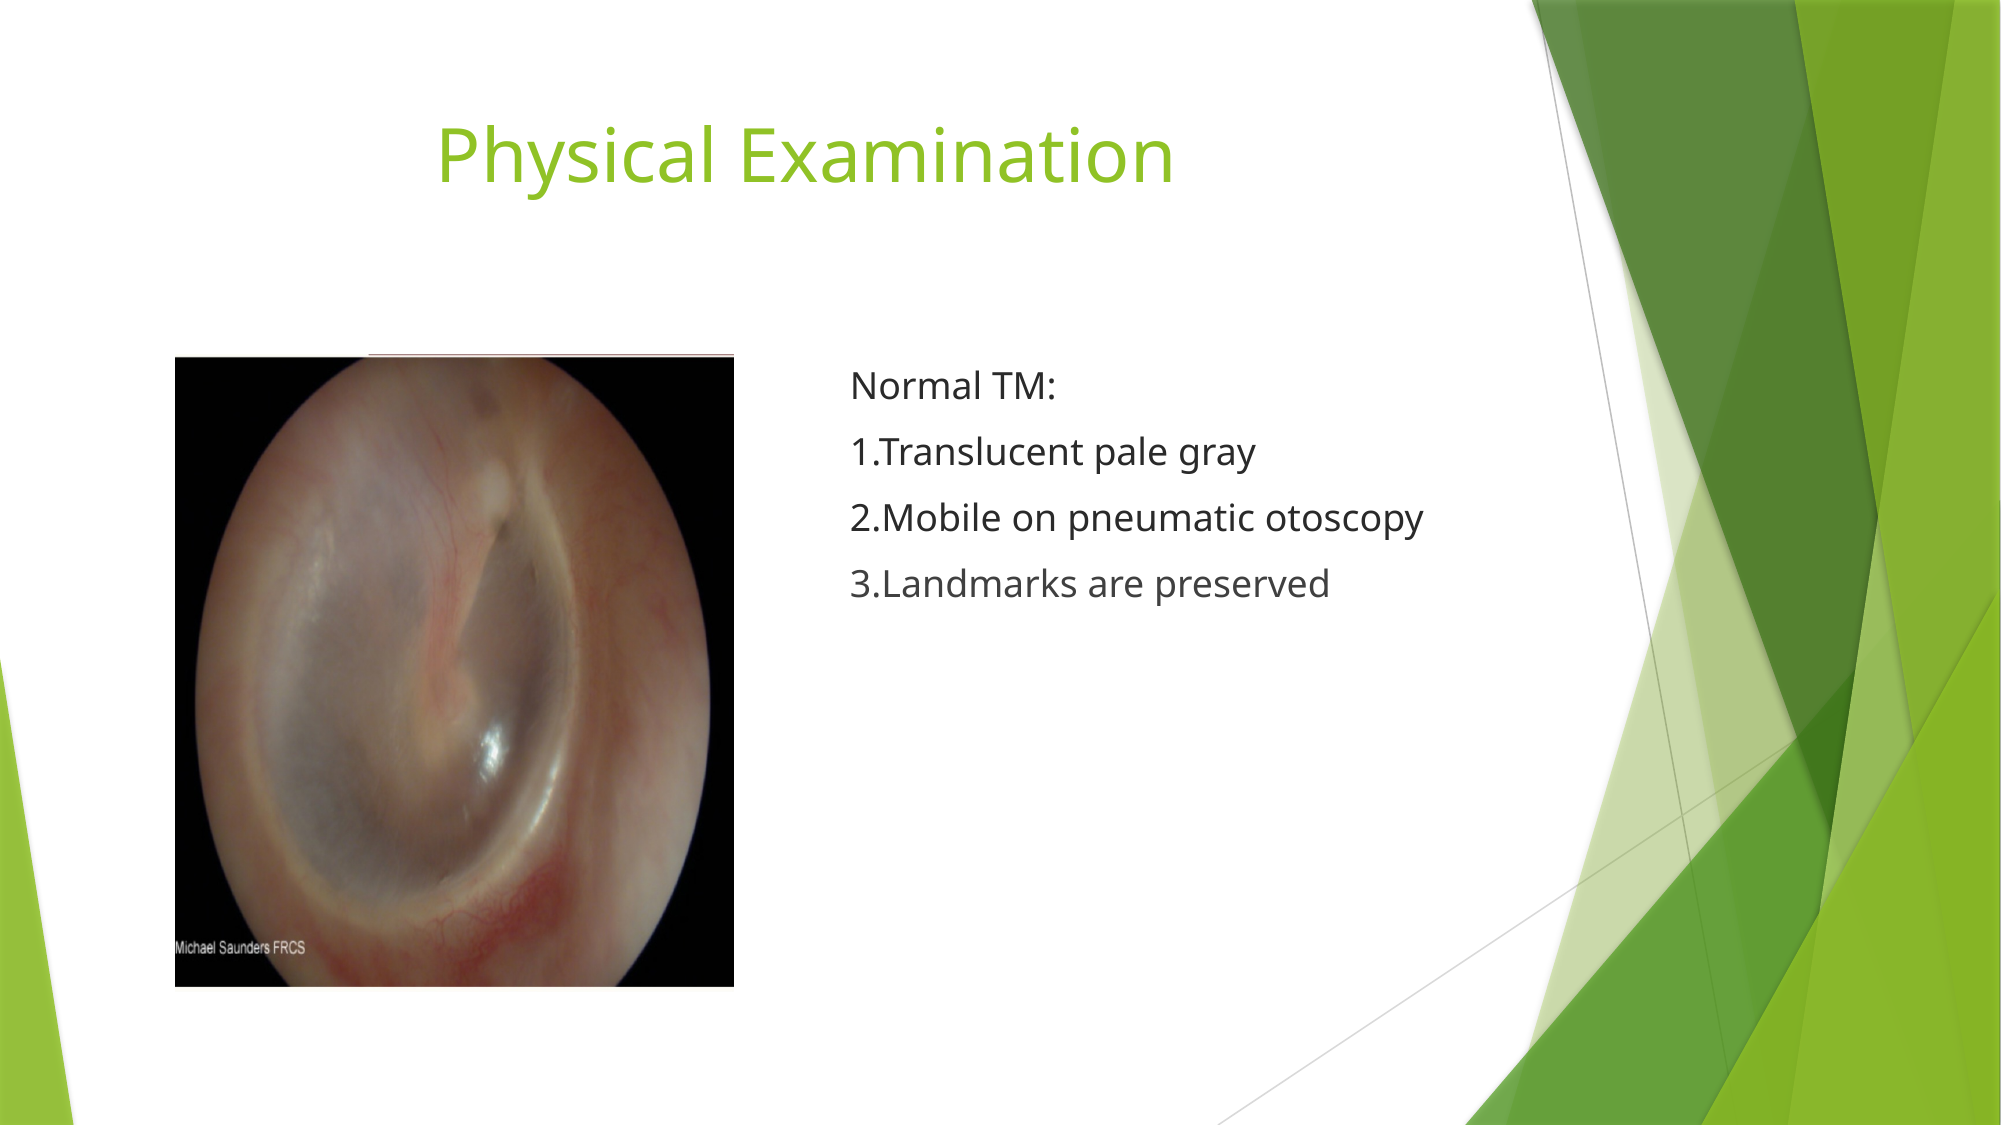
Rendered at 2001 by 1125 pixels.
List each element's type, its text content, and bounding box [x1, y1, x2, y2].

list Normal TM: 1.Translucent pale gray 2.Mobile on pneumatic otoscopy 3.Landmarks are preserved [834, 354, 1522, 992]
title Physical Examination [111, 99, 1522, 317]
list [174, 353, 734, 992]
